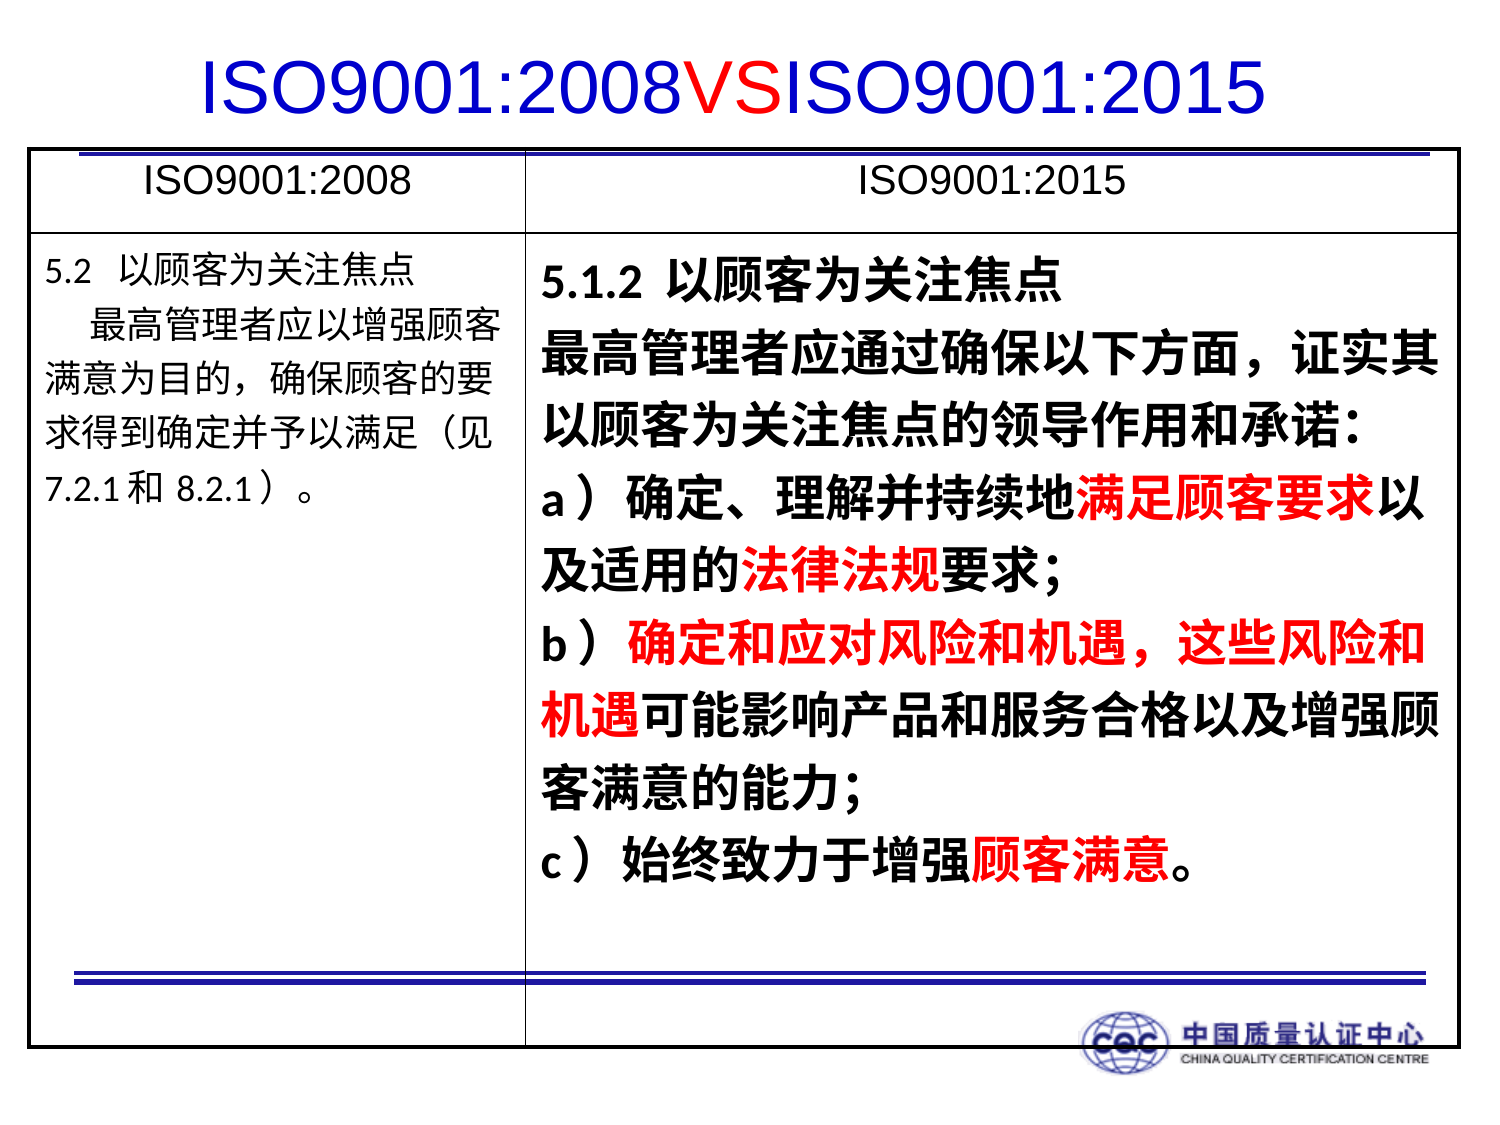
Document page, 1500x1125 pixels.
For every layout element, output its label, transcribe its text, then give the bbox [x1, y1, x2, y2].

picture [1078, 1049, 1433, 1078]
title ISO9001:2008VSISO9001:2015 [58, 34, 1409, 140]
table_cell 5.1.2 以顾客为关注焦点 最高管理者应通过确保以下方面，证实其以顾客为关注焦点的领导作用和承诺： a）确定、理解并持续地满足顾客要求以及适用的法律法规要求； b）确定和应对风险和机遇，这些风险和机遇可能影响产品和服务合格以及增强顾客满意的能力； c）始终致力于增强顾客满意。 [526, 234, 1457, 1045]
table_cell 5.2 以顾客为关注焦点 最高管理者应以增强顾客满意为目的，确保顾客的要求得到确定并予以满足（见7.2.1和8.2.1）。 [31, 234, 525, 1045]
table_header ISO9001:2008 [31, 151, 525, 232]
table_header ISO9001:2015 [526, 151, 1457, 232]
